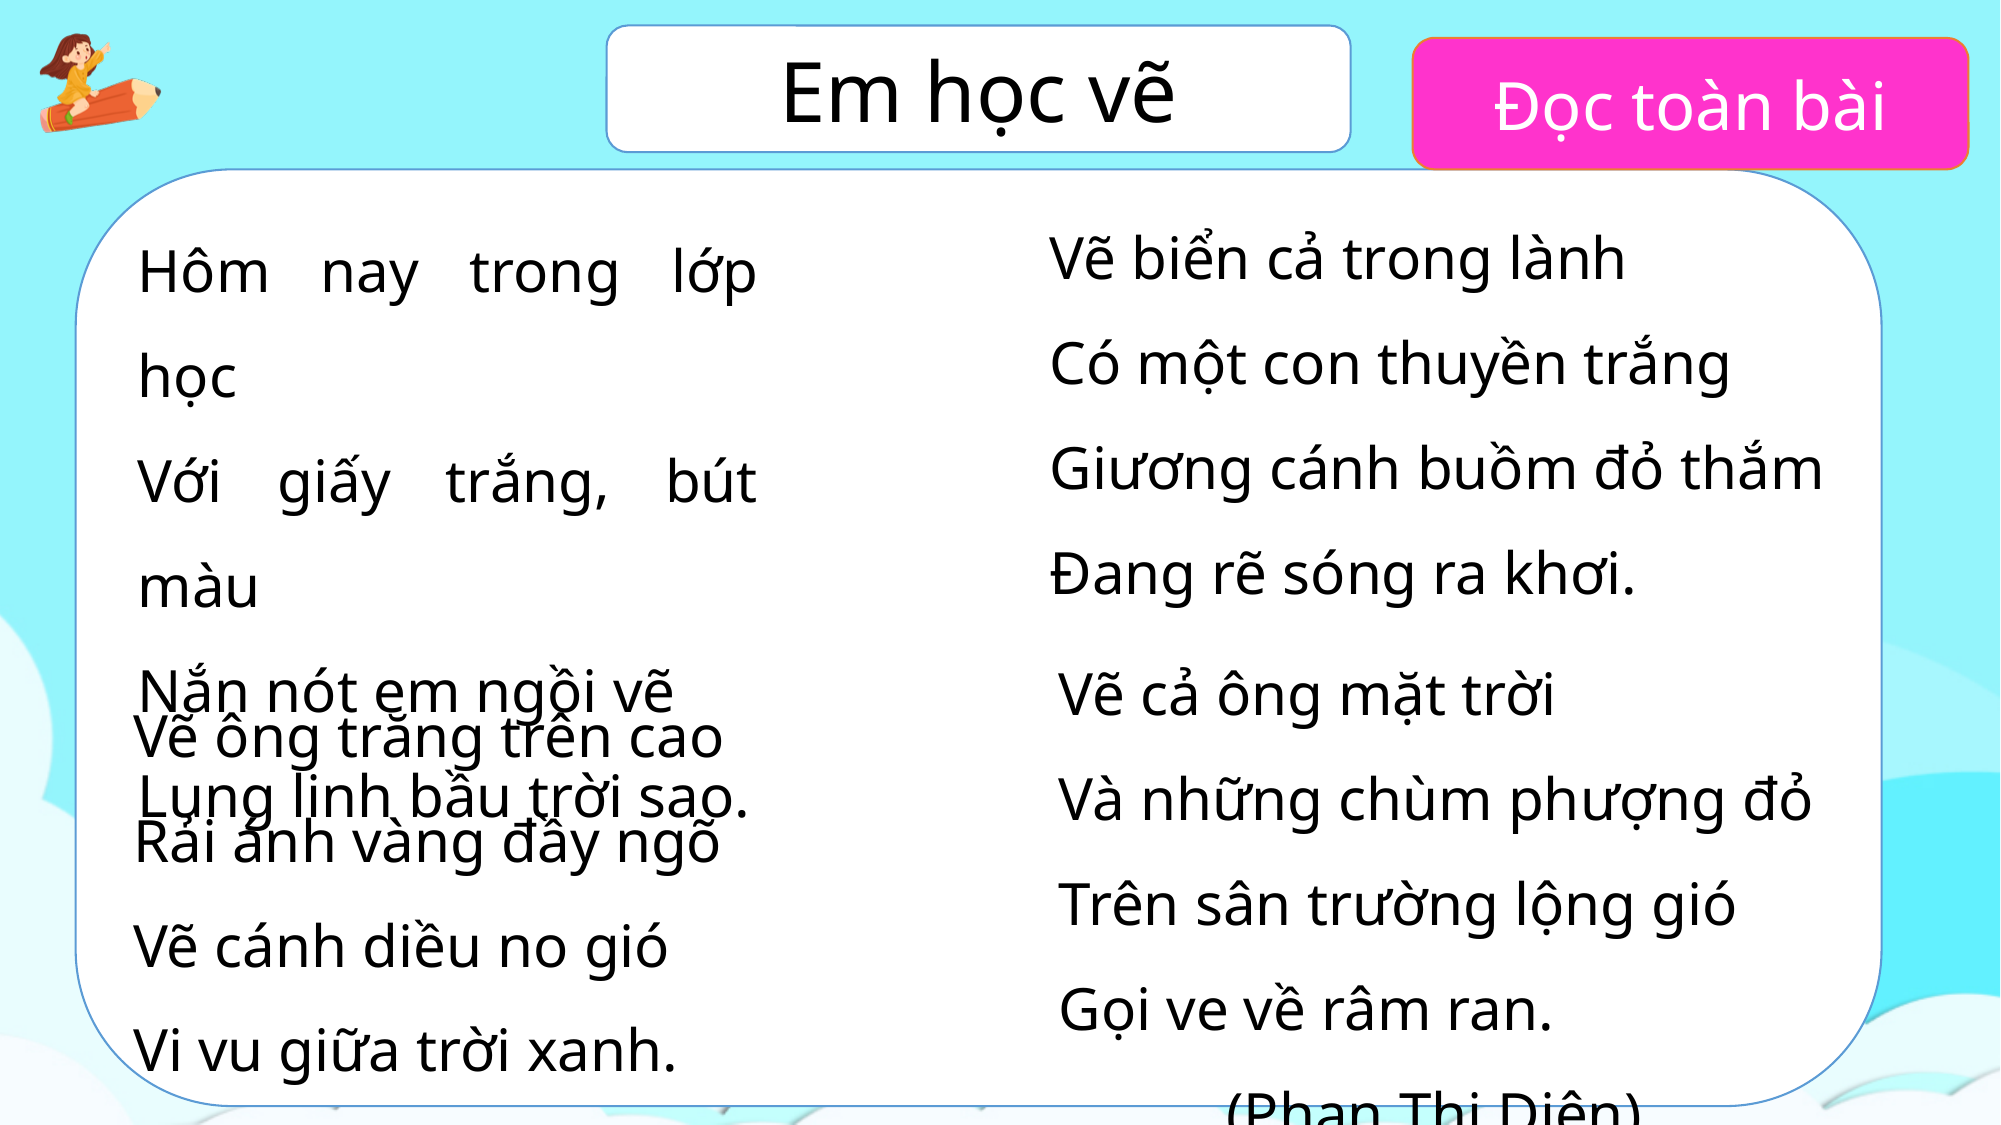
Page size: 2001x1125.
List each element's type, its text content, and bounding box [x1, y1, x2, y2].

text_box Hôm nay trong lớp học Với giấy trắng, bút màu Nắn nót em ngồi vẽ Lung linh bầu trời sao. [122, 192, 773, 656]
text_box [148, 168, 1780, 1108]
text_box [74, 213, 122, 1059]
text_box Đọc toàn bài [1411, 36, 1970, 171]
text_box Vẽ biển cả trong lành Có một con thuyền trắng Giương cánh buồm đỏ thắm Đang rẽ sóng ra khơi. [1034, 178, 1882, 614]
text_box Em học vẽ [605, 24, 1352, 154]
text_box Vẽ cả ông mặt trời Và những chùm phượng đỏ Trên sân trường lộng gió Gọi ve về râm ran. (Phan Thị Diên) [1043, 614, 1981, 1125]
picture [0, 0, 2001, 1125]
text_box Vẽ ông trăng trên cao Rải ánh vàng đầy ngõ Vẽ cánh diều no gió Vi vu giữa trời xanh. [118, 656, 773, 1091]
